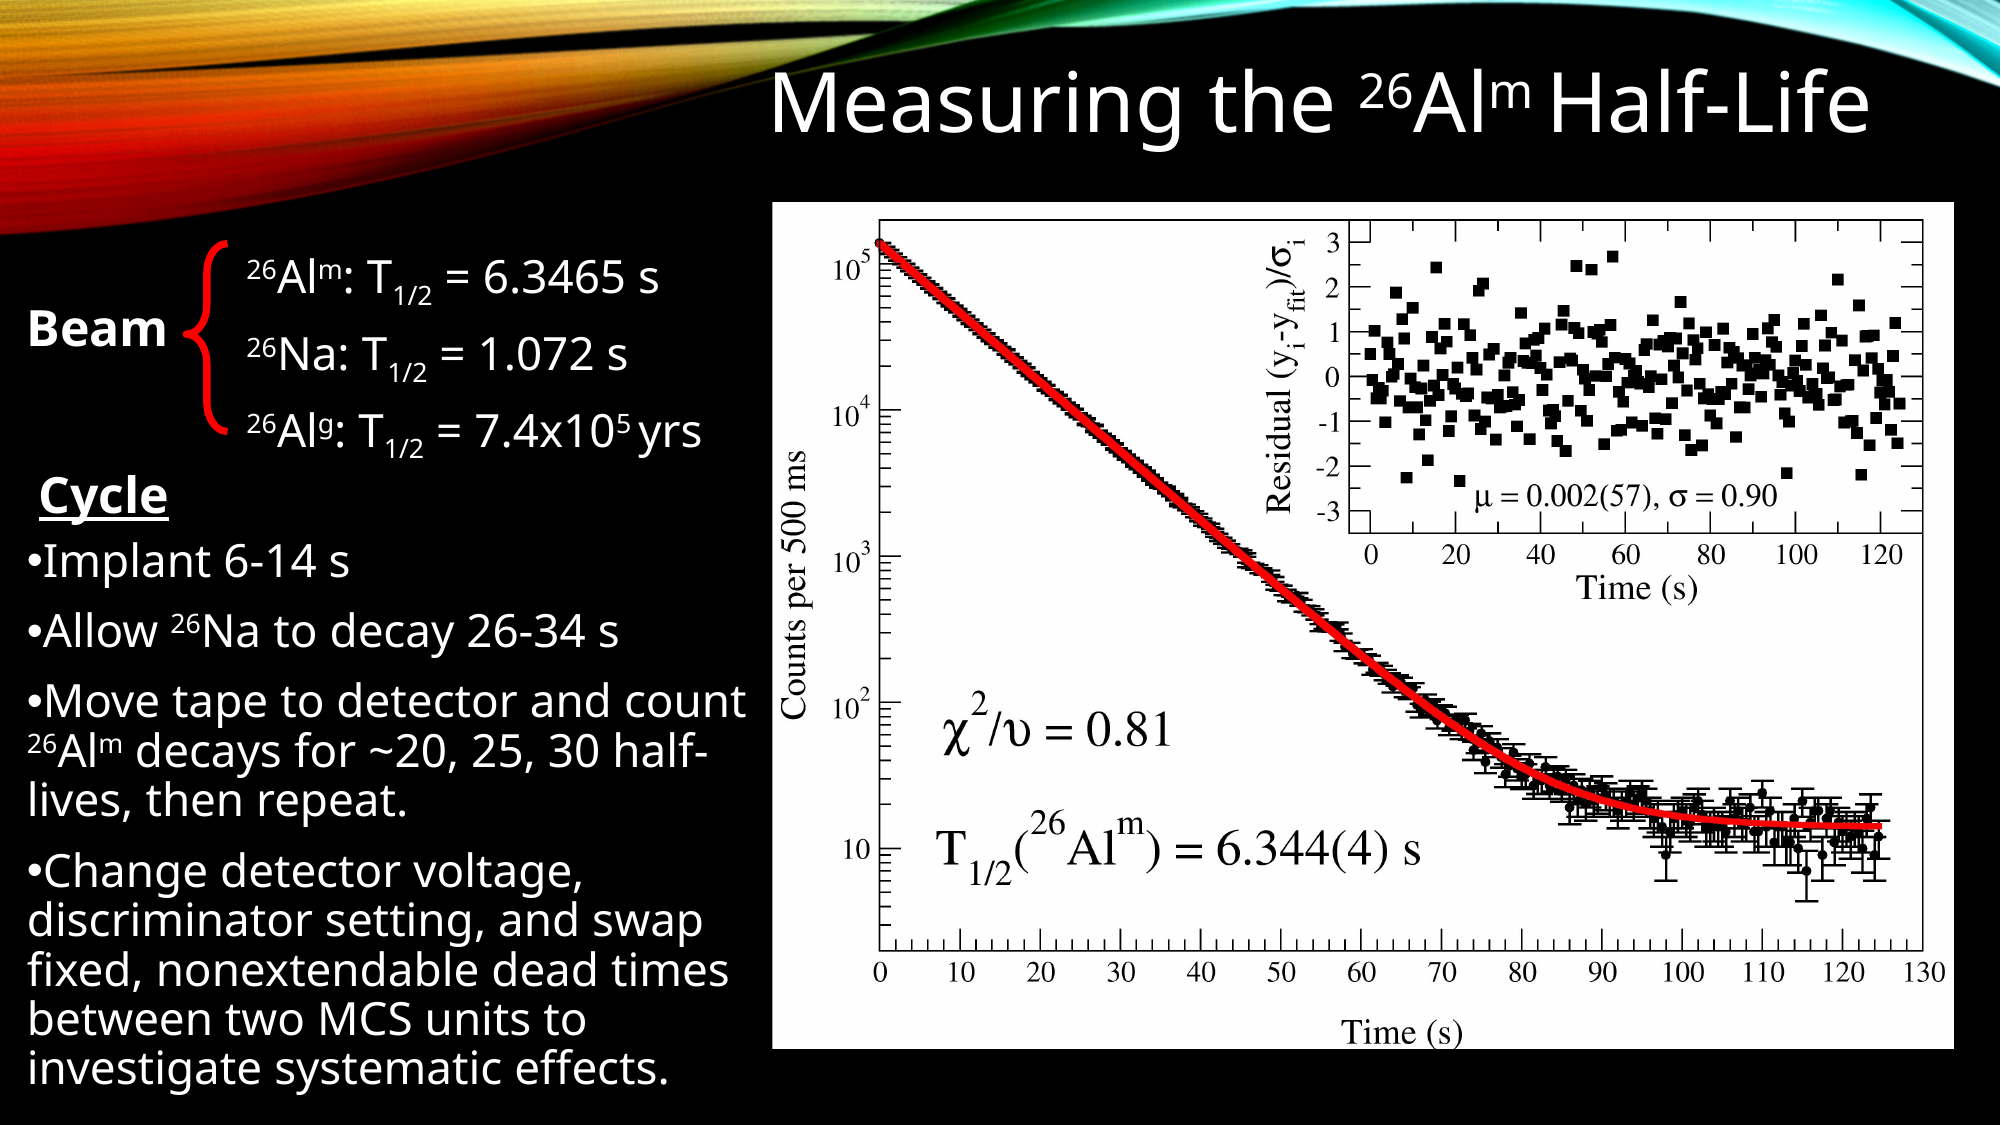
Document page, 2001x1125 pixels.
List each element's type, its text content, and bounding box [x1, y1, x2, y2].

text_box Cycle [23, 455, 349, 531]
text_box Measuring the 26Alm Half-Life [312, 0, 1888, 213]
text_box Beam [11, 289, 199, 365]
text_box 26Alm: T1/2 = 6.3465 s 26Na: T1/2 = 1.072 s 26Alg: T1/2 = 7.4x105 yrs [231, 240, 772, 503]
text_box [185, 242, 228, 433]
text_box Implant 6-14 s Allow 26Na to decay 26-34 s Move tape to detector and count 26Alm decays for ~20, 25, 30 half-lives, then repeat. Change detector voltage, discriminator setting, and swap fixed, nonextendable dead times between two MCS units to investigate systematic effects. [11, 530, 773, 1125]
picture [0, 0, 2000, 1049]
